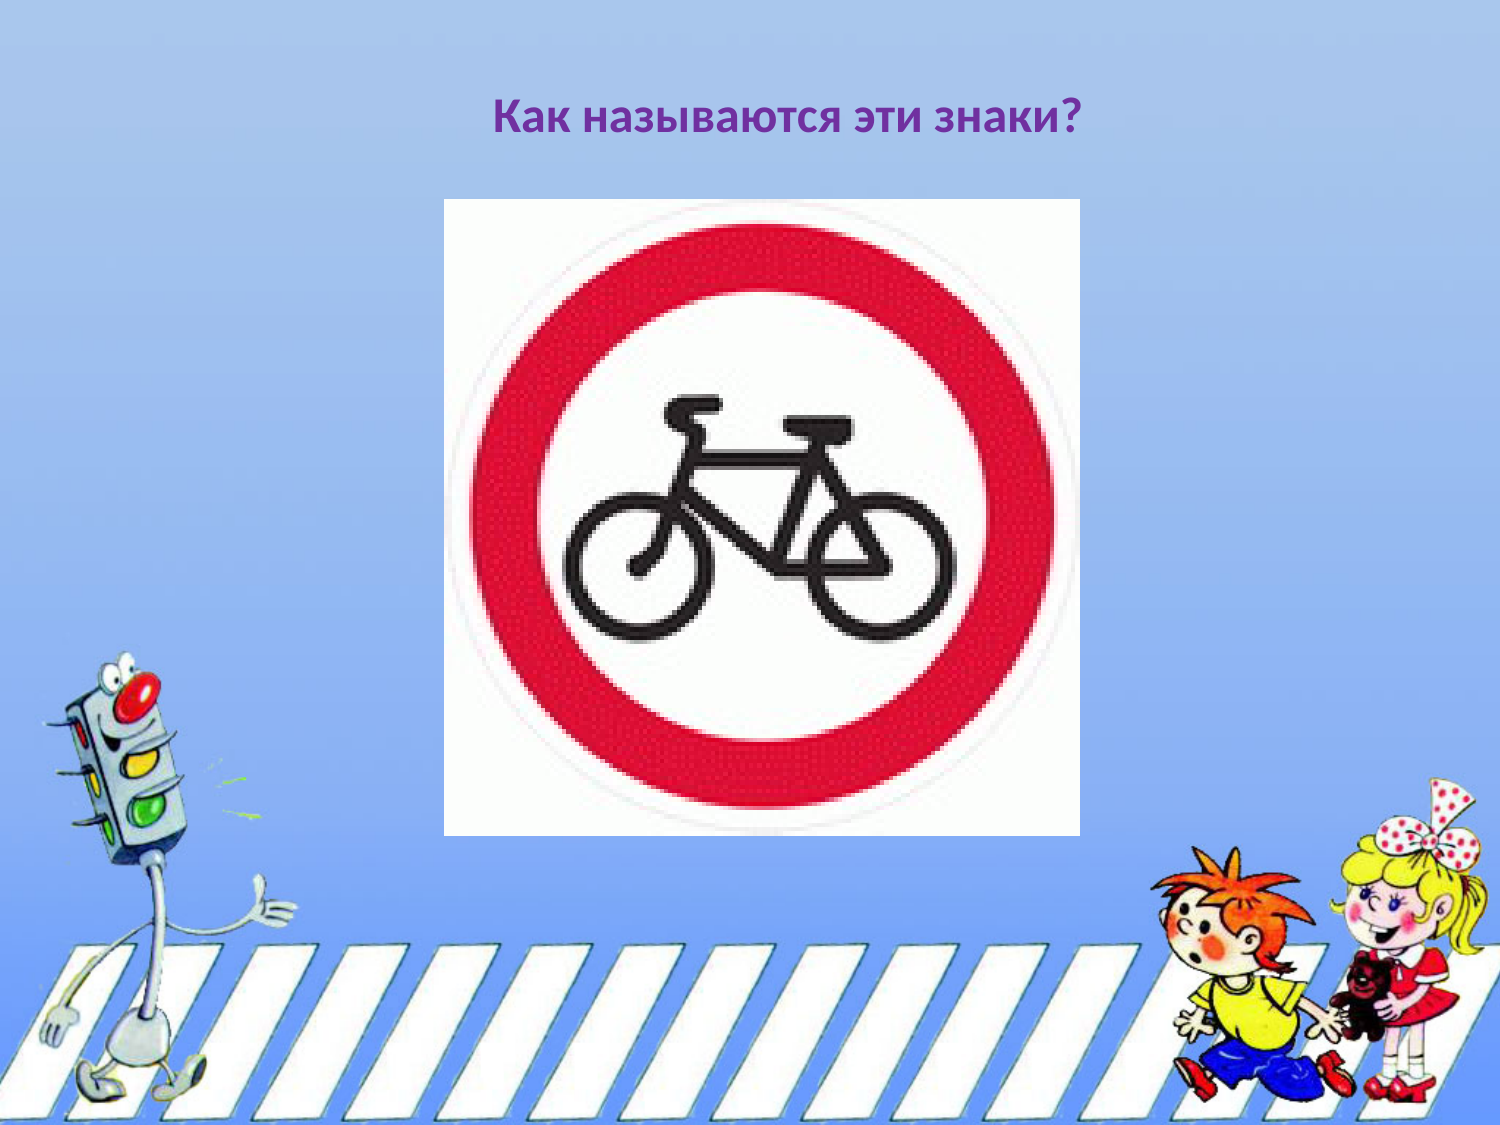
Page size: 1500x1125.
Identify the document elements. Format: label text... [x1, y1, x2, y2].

text_box Как называются эти знаки? [164, 75, 1423, 151]
picture [0, 0, 1500, 1125]
